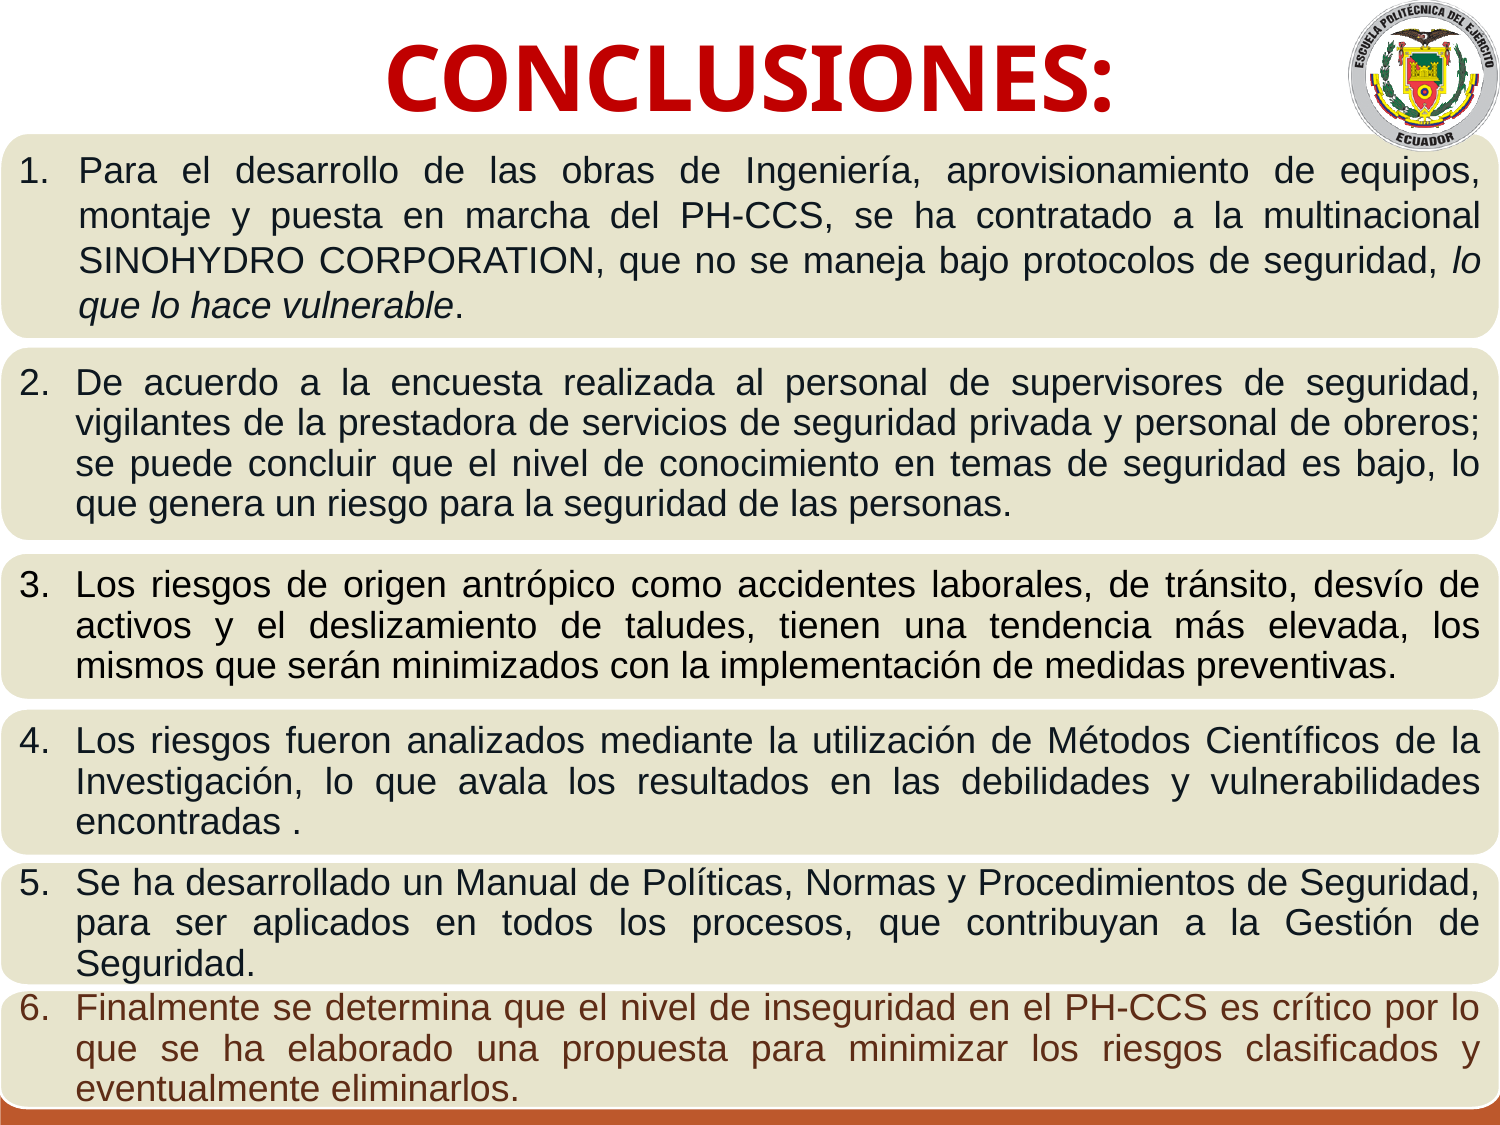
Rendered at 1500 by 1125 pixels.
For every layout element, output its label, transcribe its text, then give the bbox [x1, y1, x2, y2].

text_box CONCLUSIONES: [158, 22, 1342, 130]
picture [1347, 0, 1500, 153]
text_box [0, 132, 1500, 1109]
